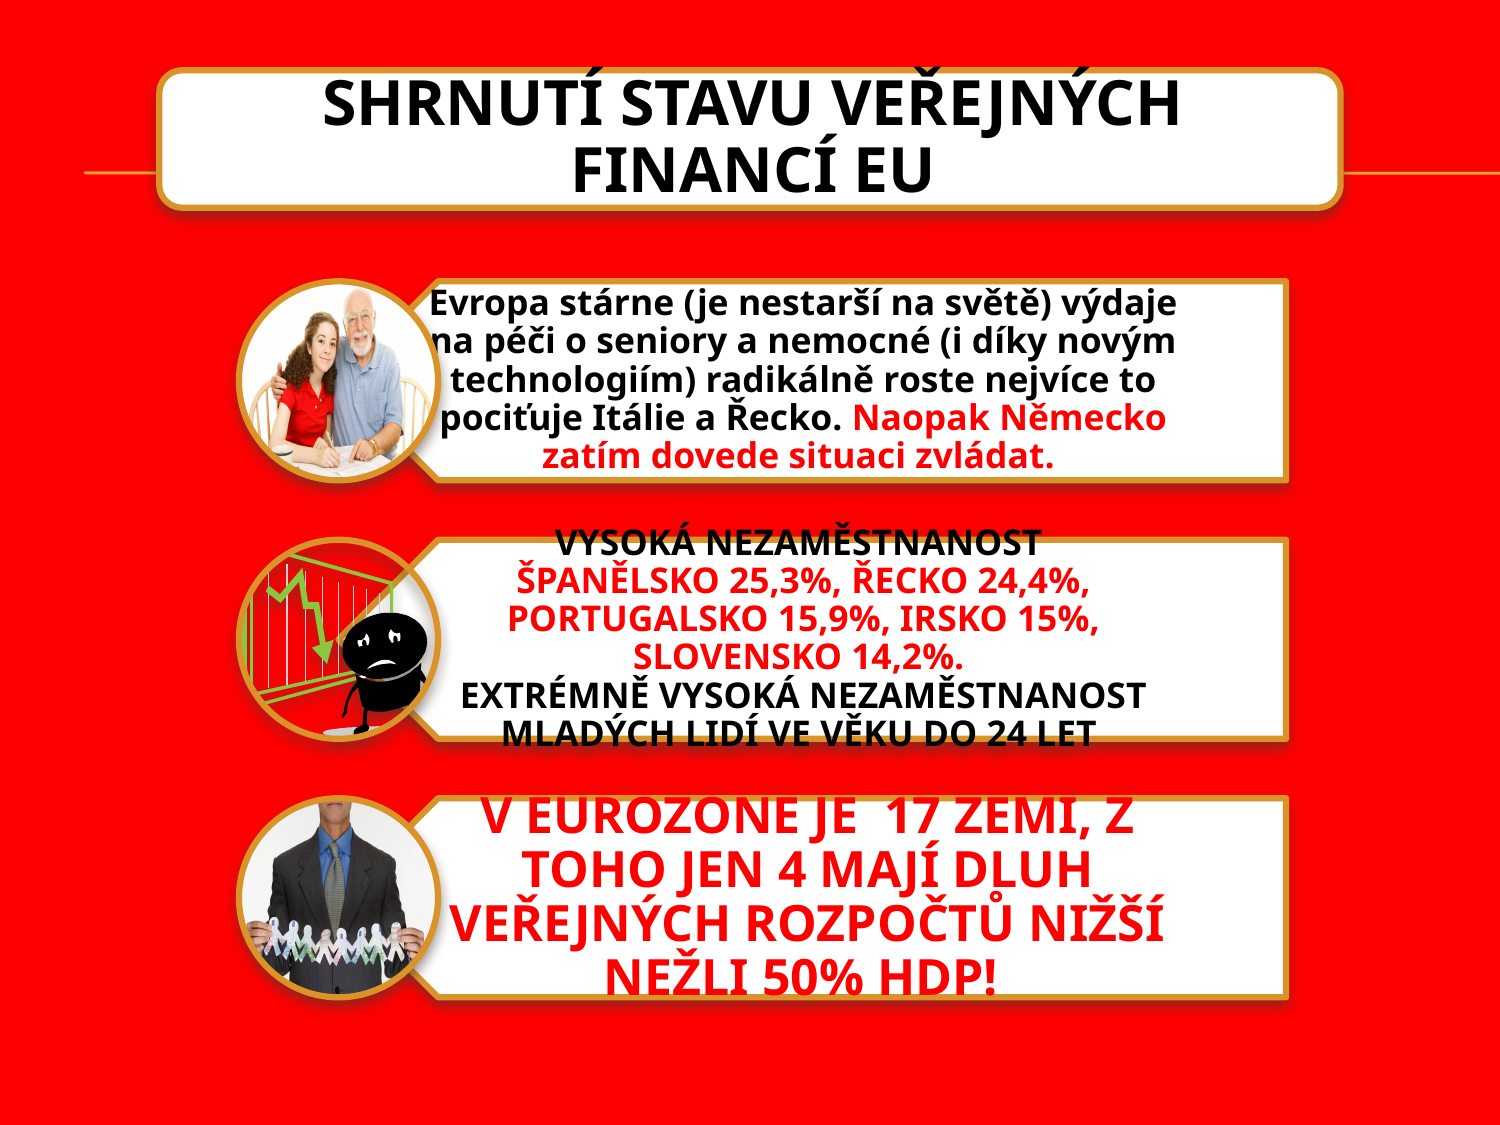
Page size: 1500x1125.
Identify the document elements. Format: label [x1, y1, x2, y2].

list [49, 280, 1476, 998]
text_box [0, 69, 1500, 209]
